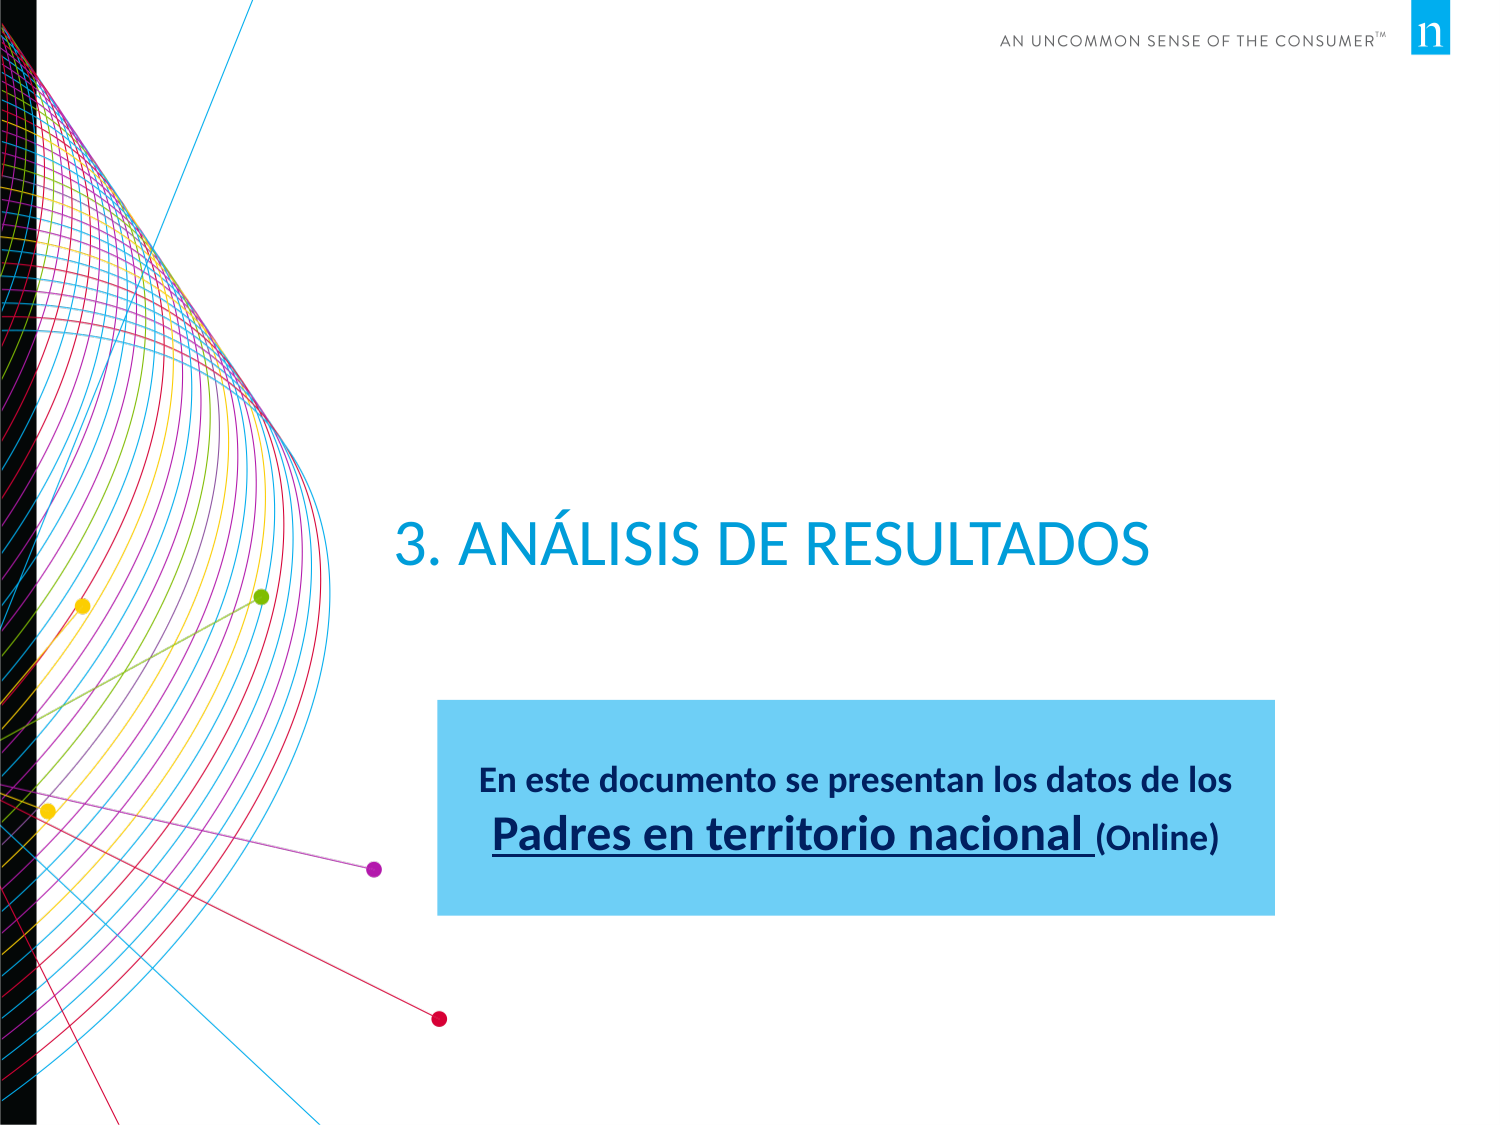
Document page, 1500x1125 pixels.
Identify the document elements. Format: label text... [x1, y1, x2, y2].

title 3. Análisis de RESULTADOs [200, 498, 1345, 777]
text_box En este documento se presentan los datos de los Padres en territorio nacional (Online) [437, 699, 1276, 916]
picture [1421, 24, 1425, 46]
picture [1431, 23, 1440, 46]
picture [0, 0, 1500, 1125]
